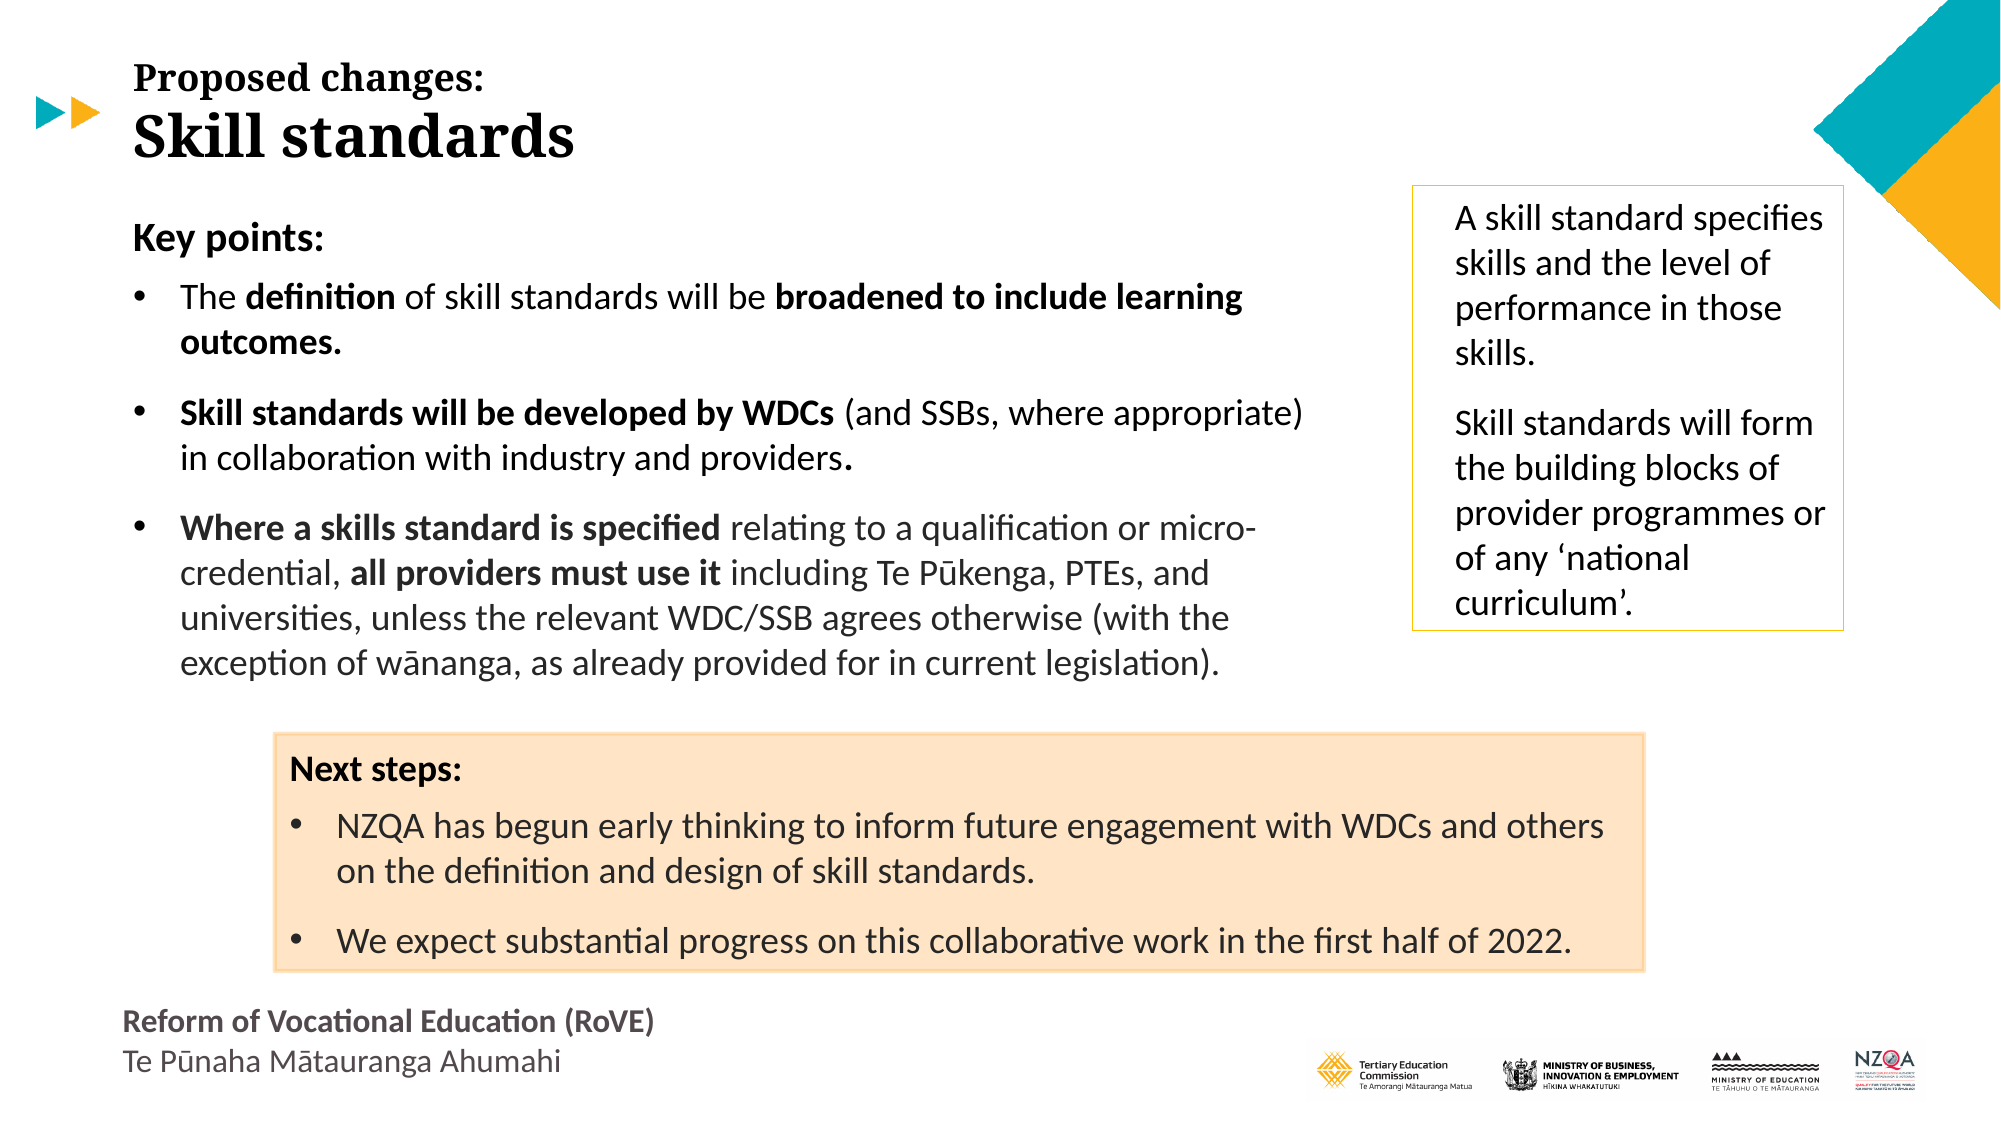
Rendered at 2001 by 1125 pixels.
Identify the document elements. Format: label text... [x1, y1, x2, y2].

title Proposed changes: Skill standards [118, 69, 1816, 153]
text_box A skill standard specifies skills and the level of performance in those skills. Skill standards will form the building blocks of provider programmes or of any ‘national curriculum’. [1412, 185, 1844, 631]
picture [1306, 1037, 1926, 1101]
picture [36, 96, 100, 129]
picture [1813, 0, 2001, 310]
list Key points: The definition of skill standards will be broadened to include learning outcomes. Skill standards will be developed by WDCs (and SSBs, where appropriate) in collaboration with industry and providers. Where a skills standard is specified relating to a qualification or micro-credential, all providers must use it including Te Pūkenga, PTEs, and universities, unless the relevant WDC/SSB agrees otherwise (with the exception of wānanga, as already provided for in current legislation). [118, 185, 1346, 531]
text_box Next steps: NZQA has begun early thinking to inform future engagement with WDCs and others on the definition and design of skill standards. We expect substantial progress on this collaborative work in the first half of 2022. [273, 732, 1646, 973]
